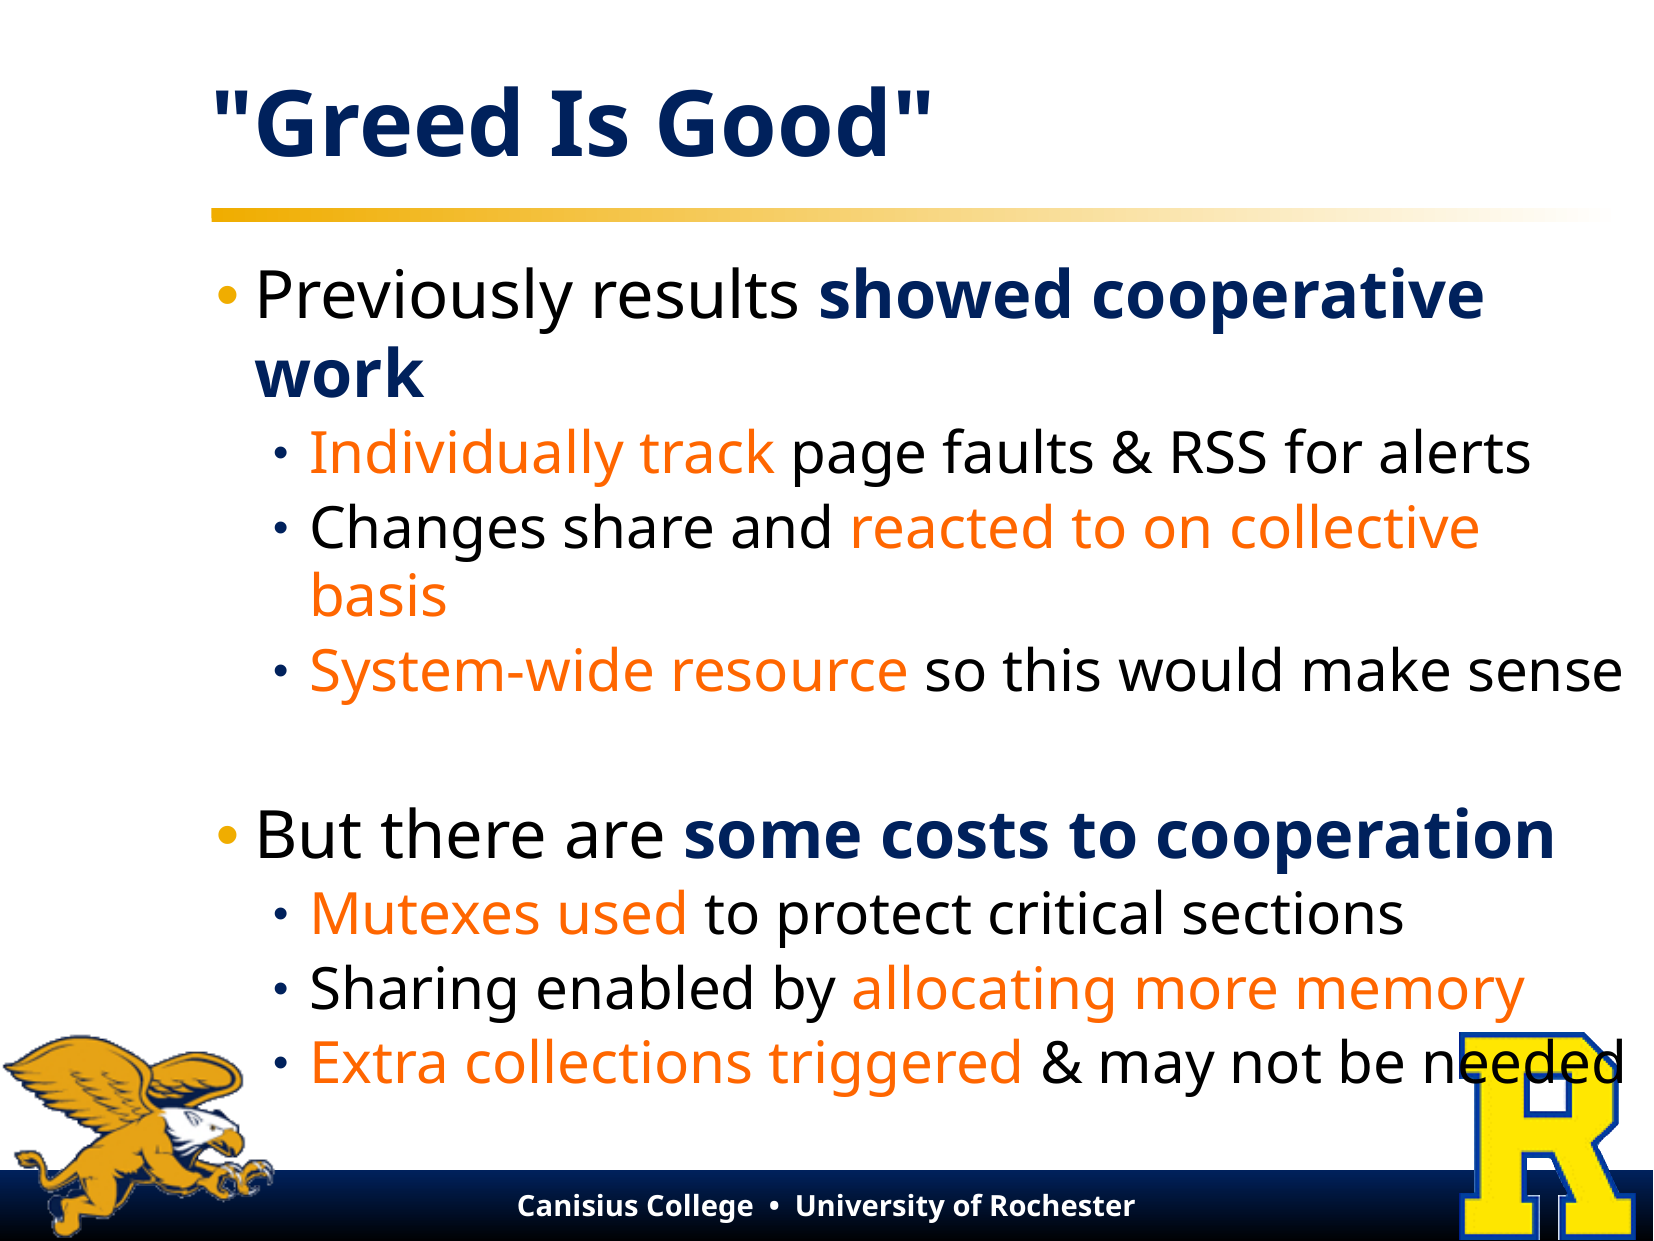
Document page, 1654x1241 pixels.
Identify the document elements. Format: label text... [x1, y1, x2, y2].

list Previously results showed cooperative work Individually track page faults & RSS for alerts Changes share and reacted to on collective basis System-wide resource so this would make sense But there are some costs to cooperation Mutexes used to protect critical sections Sharing enabled by allocating more memory Extra collections triggered & may not be needed [215, 255, 1628, 1059]
picture [1443, 1030, 1654, 1241]
title "Greed Is Good" [209, 69, 1622, 179]
picture [1, 1030, 277, 1241]
